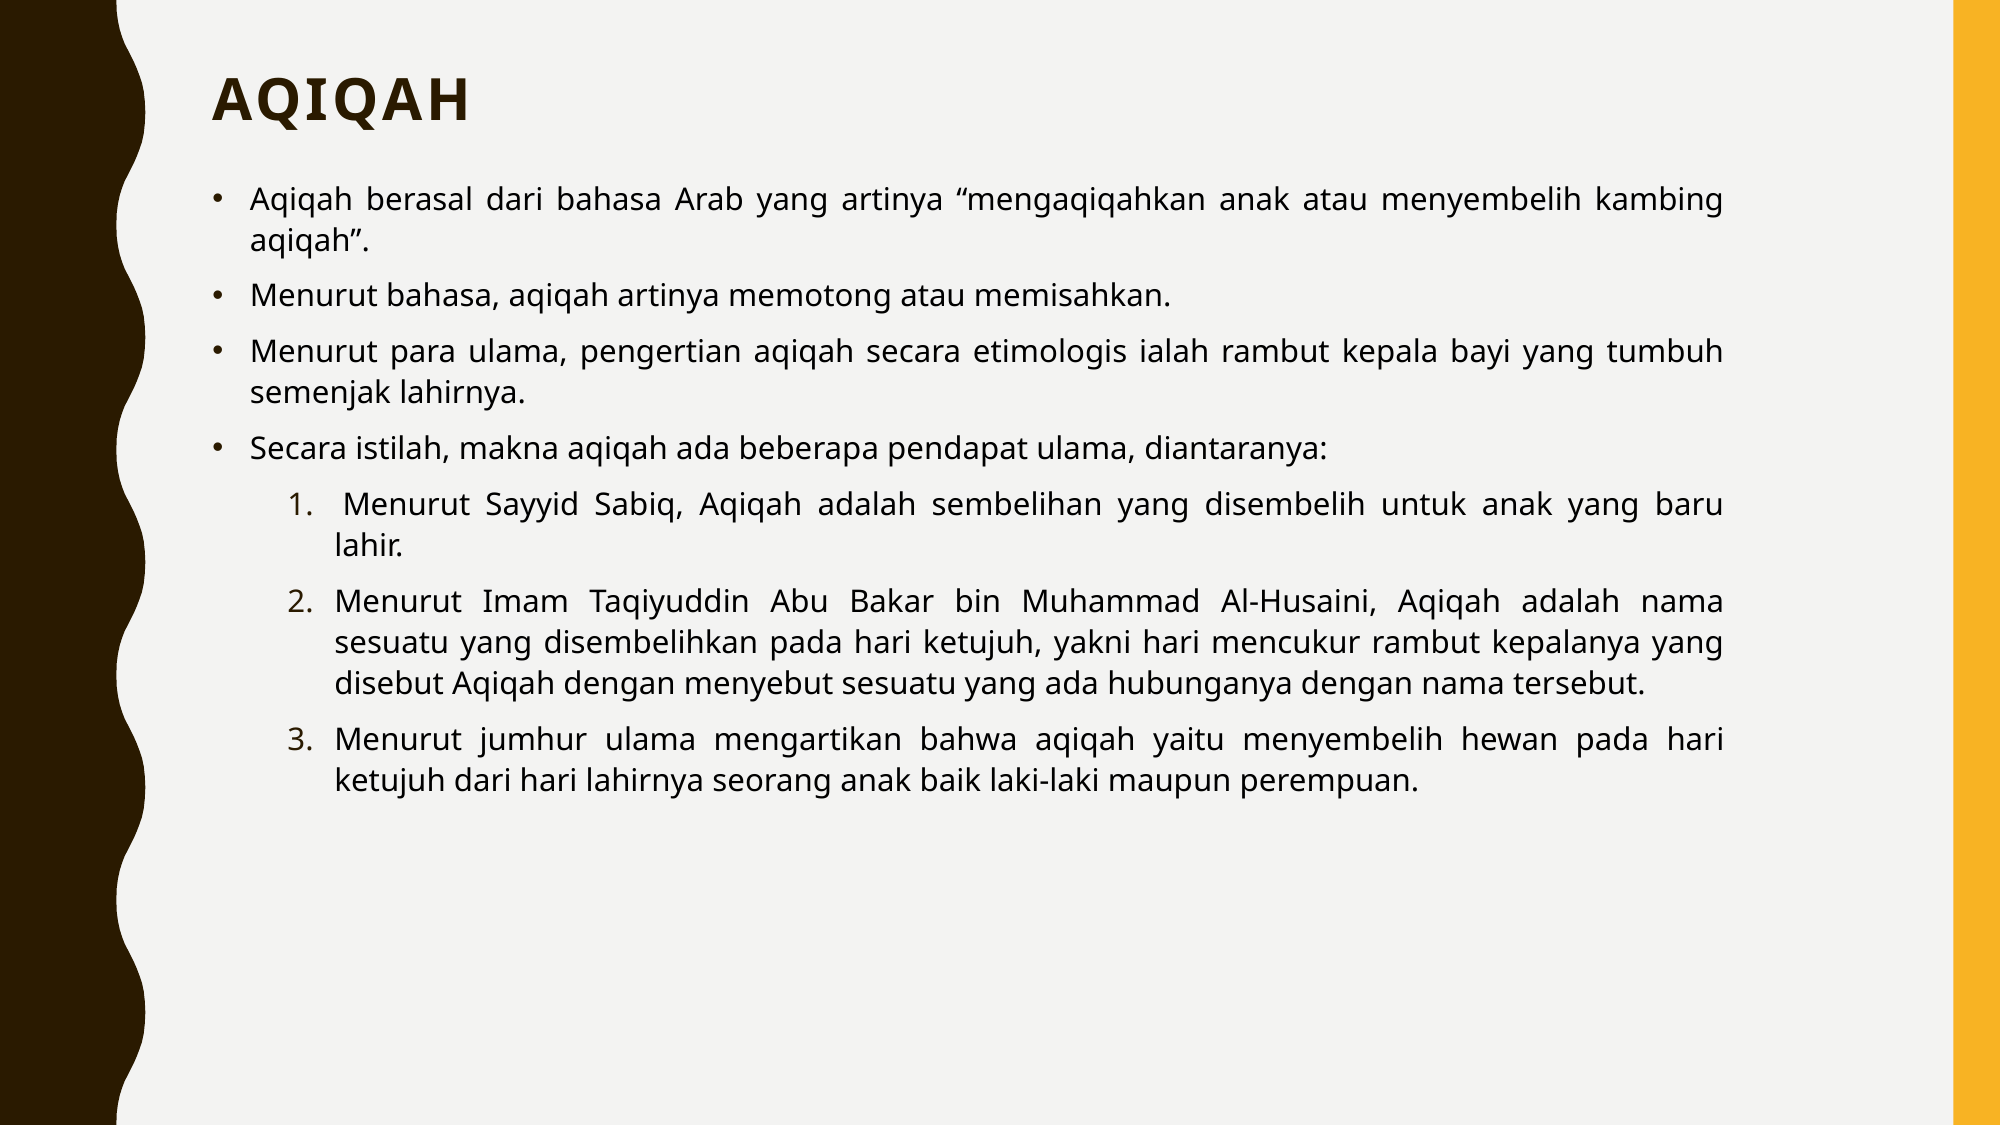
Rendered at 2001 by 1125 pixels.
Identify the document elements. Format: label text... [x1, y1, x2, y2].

list Aqiqah berasal dari bahasa Arab yang artinya “mengaqiqahkan anak atau menyembelih kambing aqiqah”. Menurut bahasa, aqiqah artinya memotong atau memisahkan. Menurut para ulama, pengertian aqiqah secara etimologis ialah rambut kepala bayi yang tumbuh semenjak lahirnya. Secara istilah, makna aqiqah ada beberapa pendapat ulama, diantaranya: Menurut Sayyid Sabiq, Aqiqah adalah sembelihan yang disembelih untuk anak yang baru lahir. Menurut Imam Taqiyuddin Abu Bakar bin Muhammad Al-Husaini, Aqiqah adalah nama sesuatu yang disembelihkan pada hari ketujuh, yakni hari mencukur rambut kepalanya yang disebut Aqiqah dengan menyebut sesuatu yang ada hubunganya dengan nama tersebut. Menurut jumhur ulama mengartikan bahwa aqiqah yaitu menyembelih hewan pada hari ketujuh dari hari lahirnya seorang anak baik laki-laki maupun perempuan. [197, 167, 1741, 1033]
title AQIQAH [197, 62, 1803, 221]
